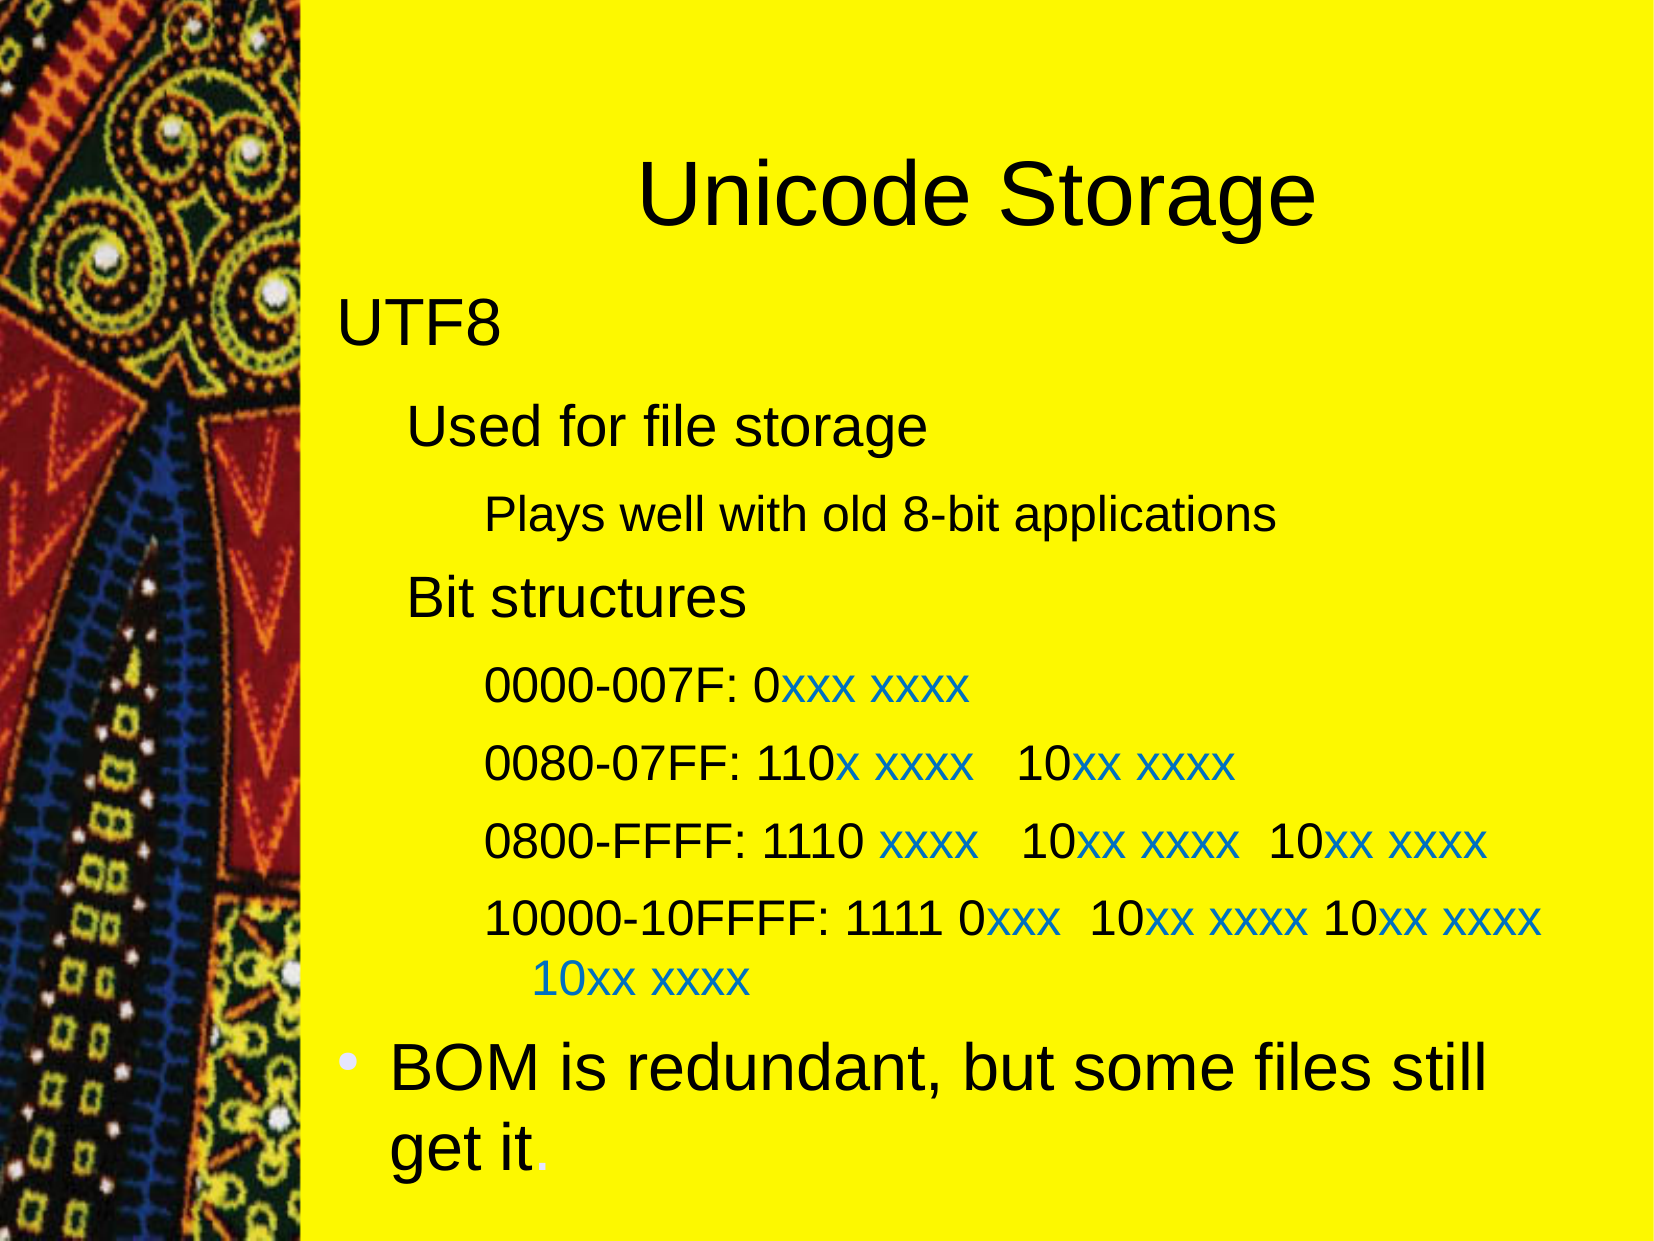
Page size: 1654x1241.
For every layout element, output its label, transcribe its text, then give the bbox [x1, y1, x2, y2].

list UTF8 Used for file storage Plays well with old 8-bit applications Bit structures 0000-007F: 0xxx xxxx 0080-07FF: 110x xxxx 10xx xxxx 0800-FFFF: 1110 xxxx 10xx xxxx 10xx xxxx 10000-10FFFF: 1111 0xxx 10xx xxxx 10xx xxxx 10xx xxxx BOM is redundant, but some files still get it. [301, 269, 1615, 1196]
picture [0, 0, 1654, 1241]
title Unicode Storage [301, 44, 1654, 253]
